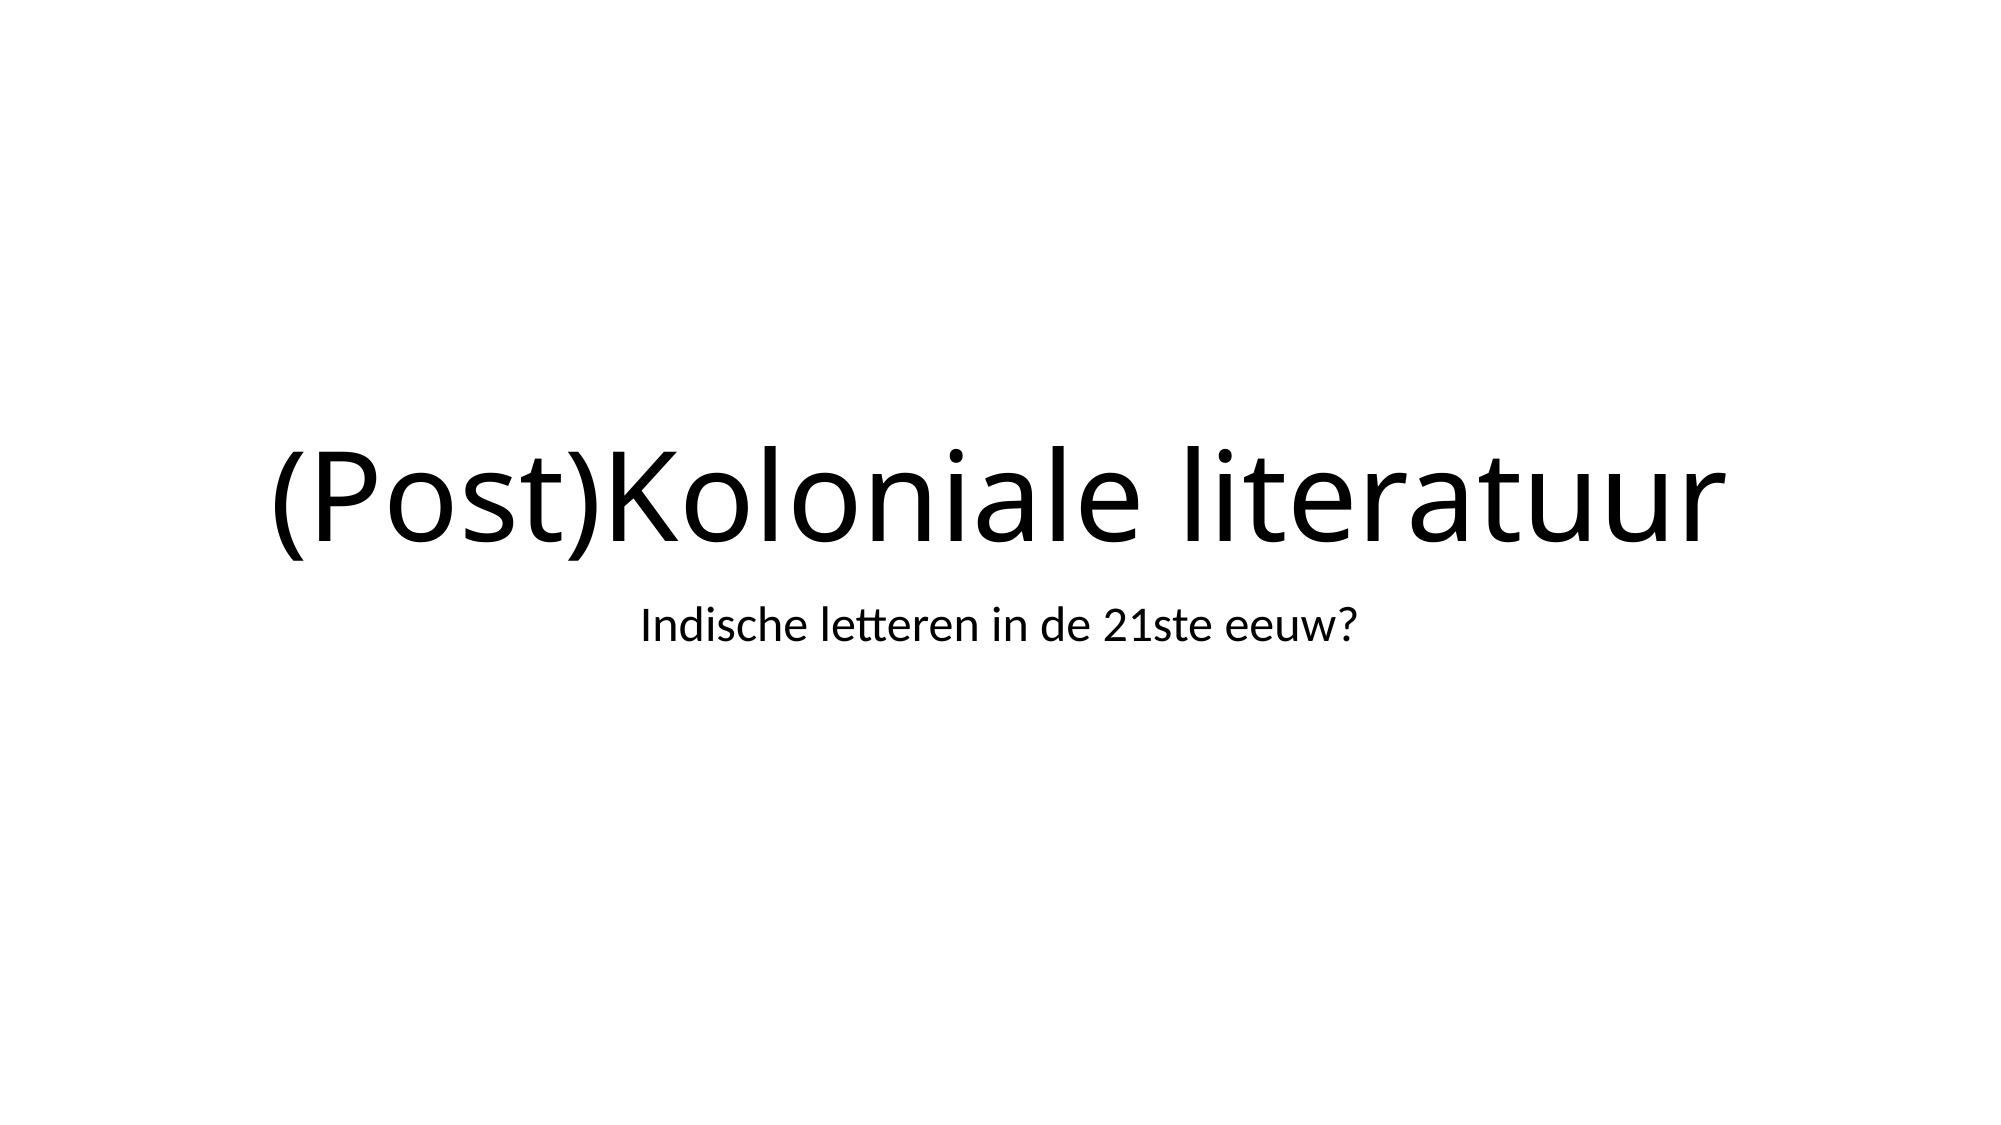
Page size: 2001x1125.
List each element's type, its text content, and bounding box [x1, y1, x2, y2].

title (Post)Koloniale literatuur [249, 184, 1750, 576]
subtitle Indische letteren in de 21ste eeuw? [249, 590, 1750, 863]
